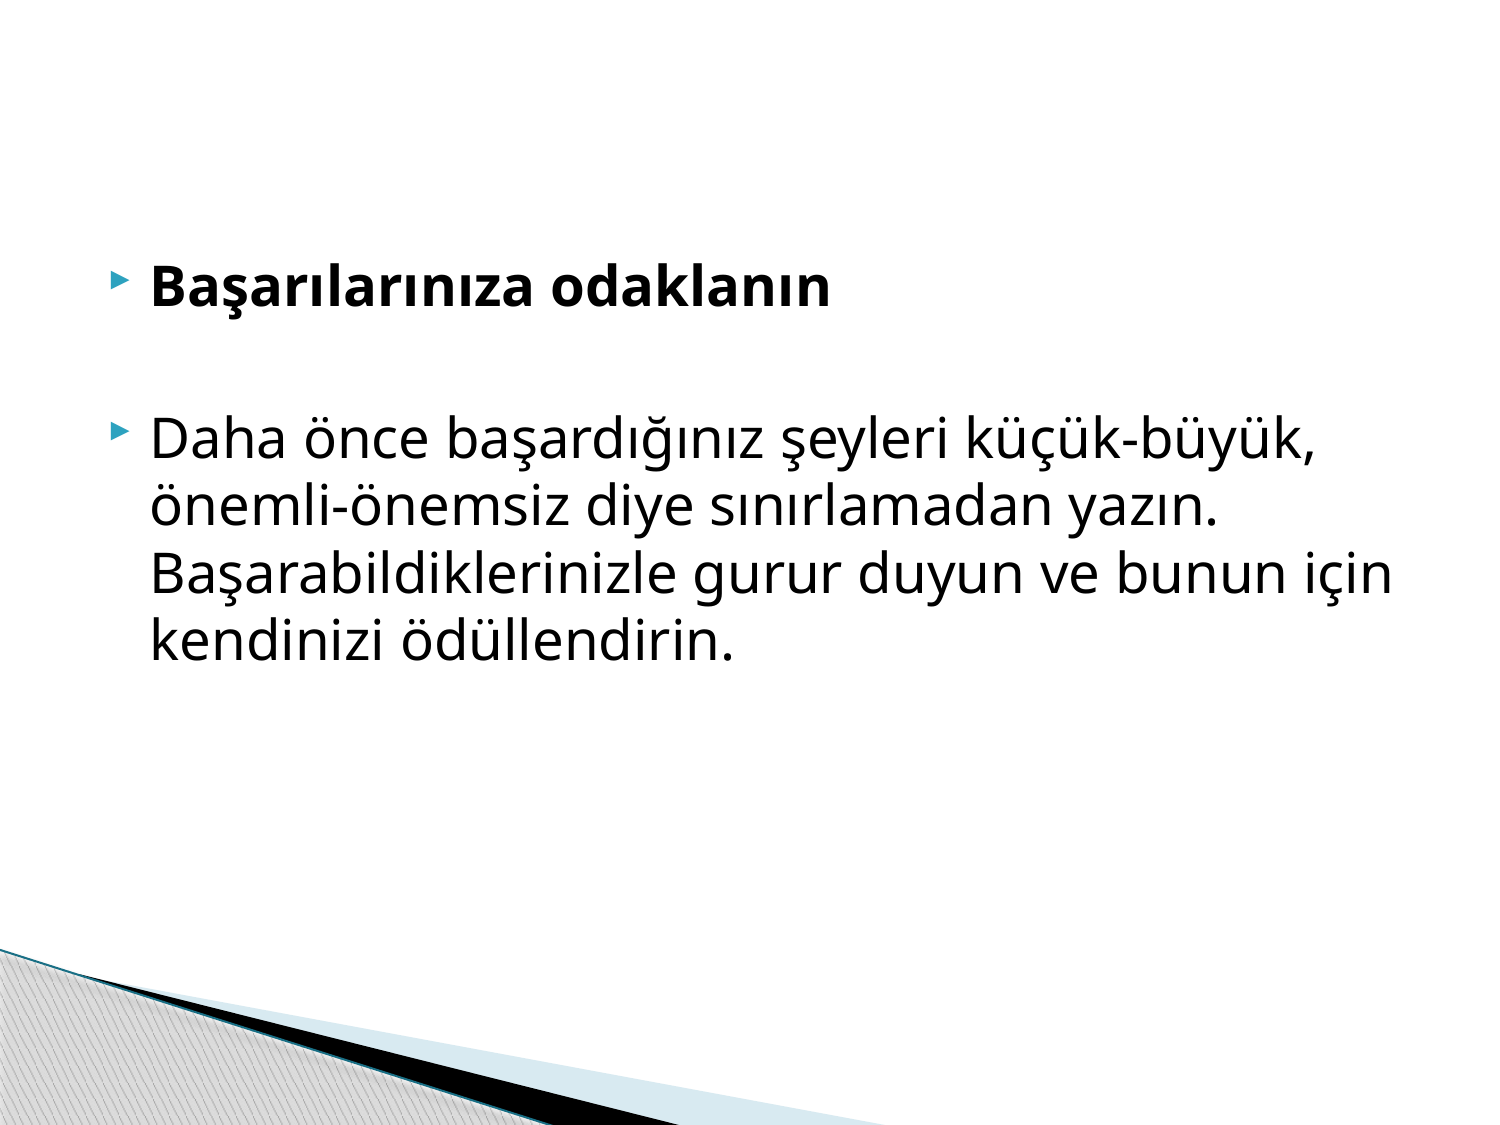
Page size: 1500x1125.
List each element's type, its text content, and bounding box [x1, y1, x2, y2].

list Başarılarınıza odaklanın Daha önce başardığınız şeyleri küçük-büyük, önemli-önemsiz diye sınırlamadan yazın. Başarabildiklerinizle gurur duyun ve bunun için kendinizi ödüllendirin. [75, 243, 1425, 986]
